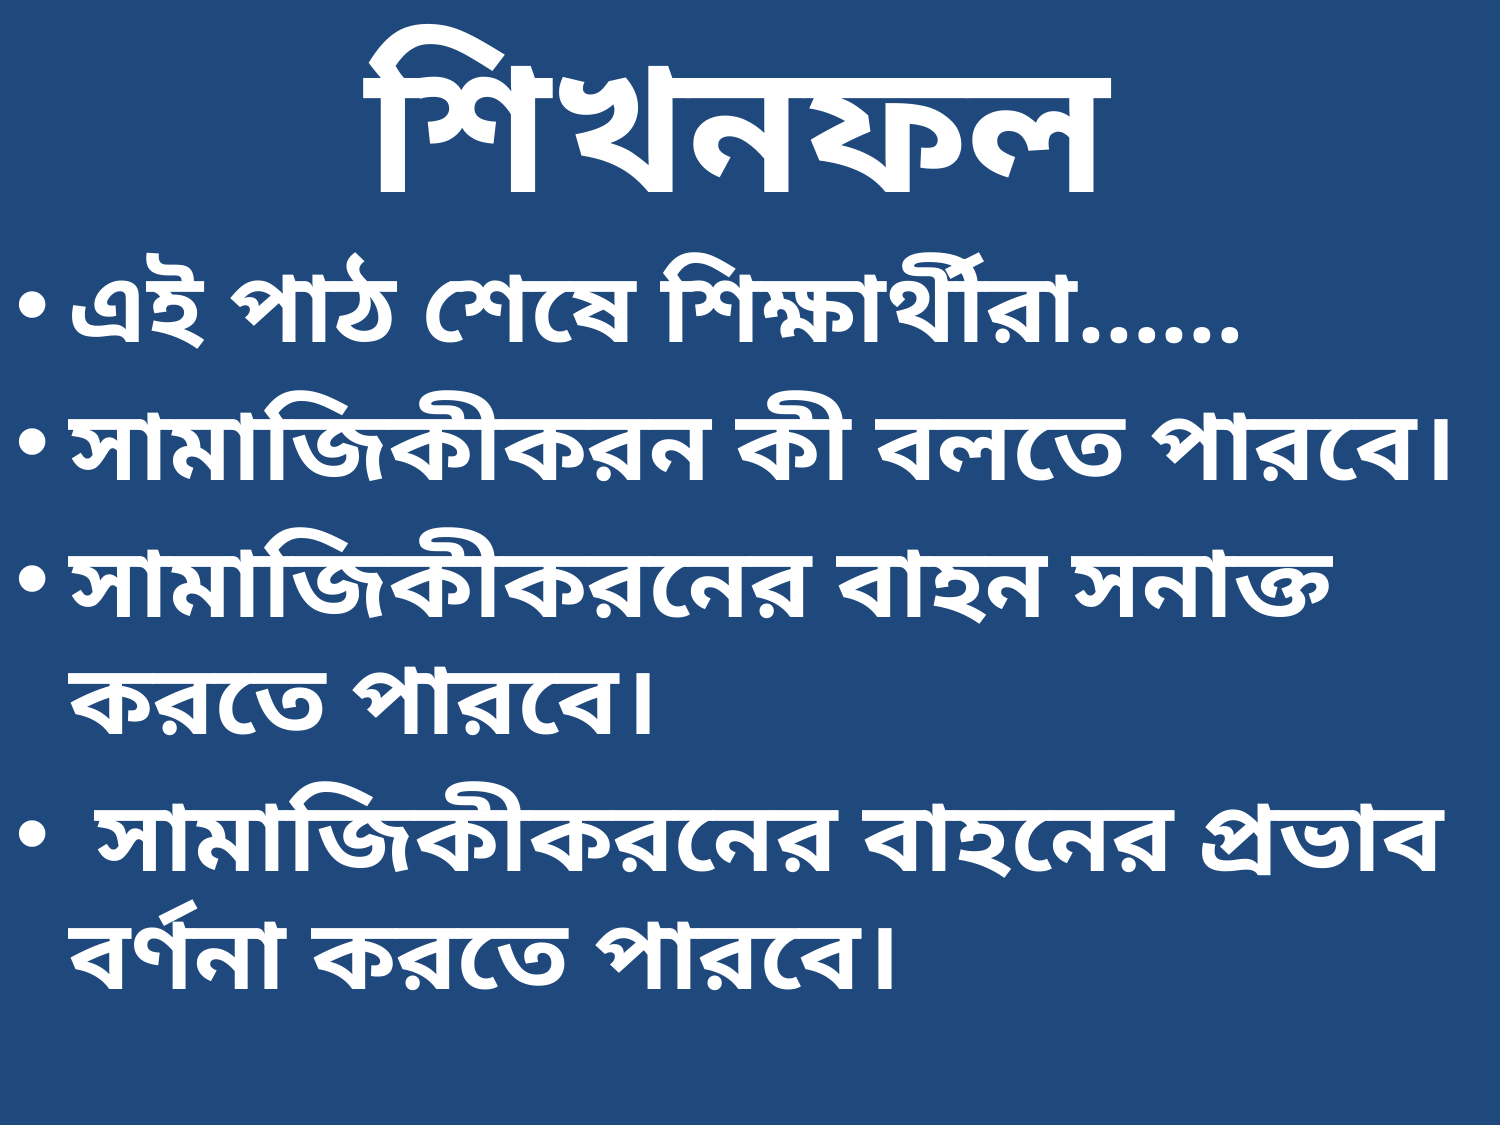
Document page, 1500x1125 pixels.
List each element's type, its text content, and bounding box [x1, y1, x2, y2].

list এই পাঠ শেষে শিক্ষার্থীরা…… সামাজিকীকরন কী বলতে পারবে। সামাজিকীকরনের বাহন সনাক্ত করতে পারবে। সামাজিকীকরনের বাহনের প্রভাব বর্ণনা করতে পারবে। [0, 237, 1500, 1125]
title শিখনফল [0, 0, 1500, 237]
